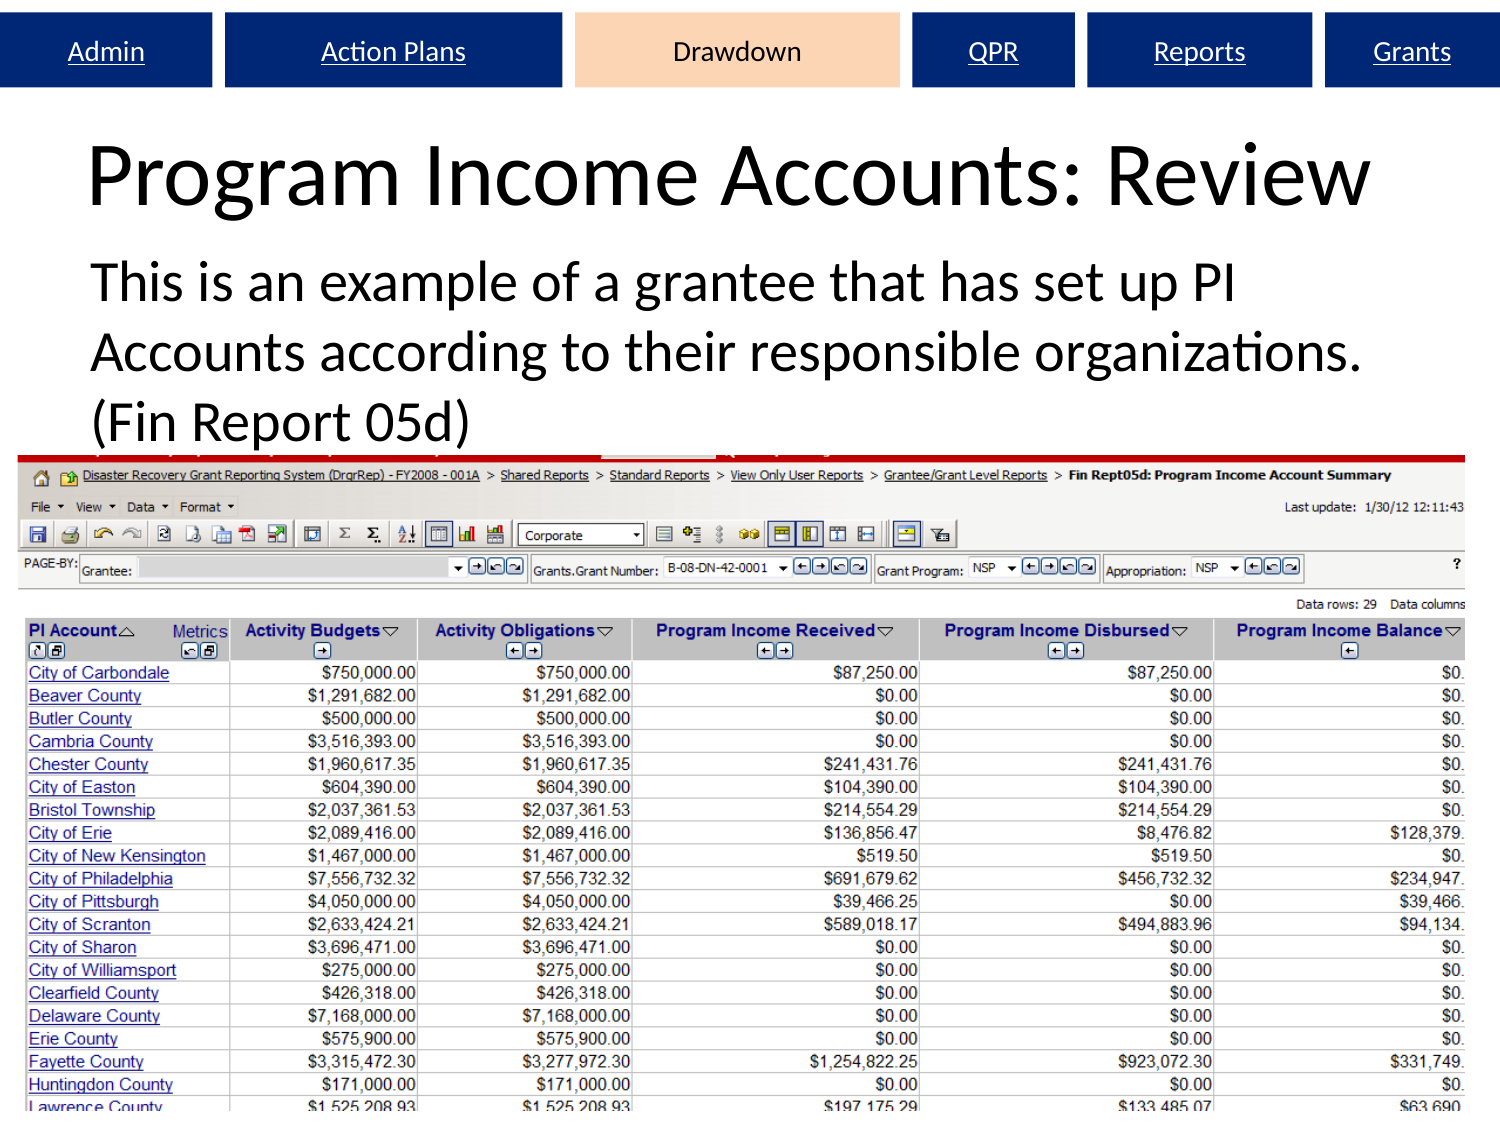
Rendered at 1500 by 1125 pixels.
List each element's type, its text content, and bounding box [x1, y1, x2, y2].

title Program Income Accounts: Review [71, 97, 1422, 249]
list This is an example of a grantee that has set up PI Accounts according to their responsible organizations. (Fin Report 05d) [75, 235, 1469, 457]
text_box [0, 12, 1500, 88]
picture [17, 455, 1466, 1111]
